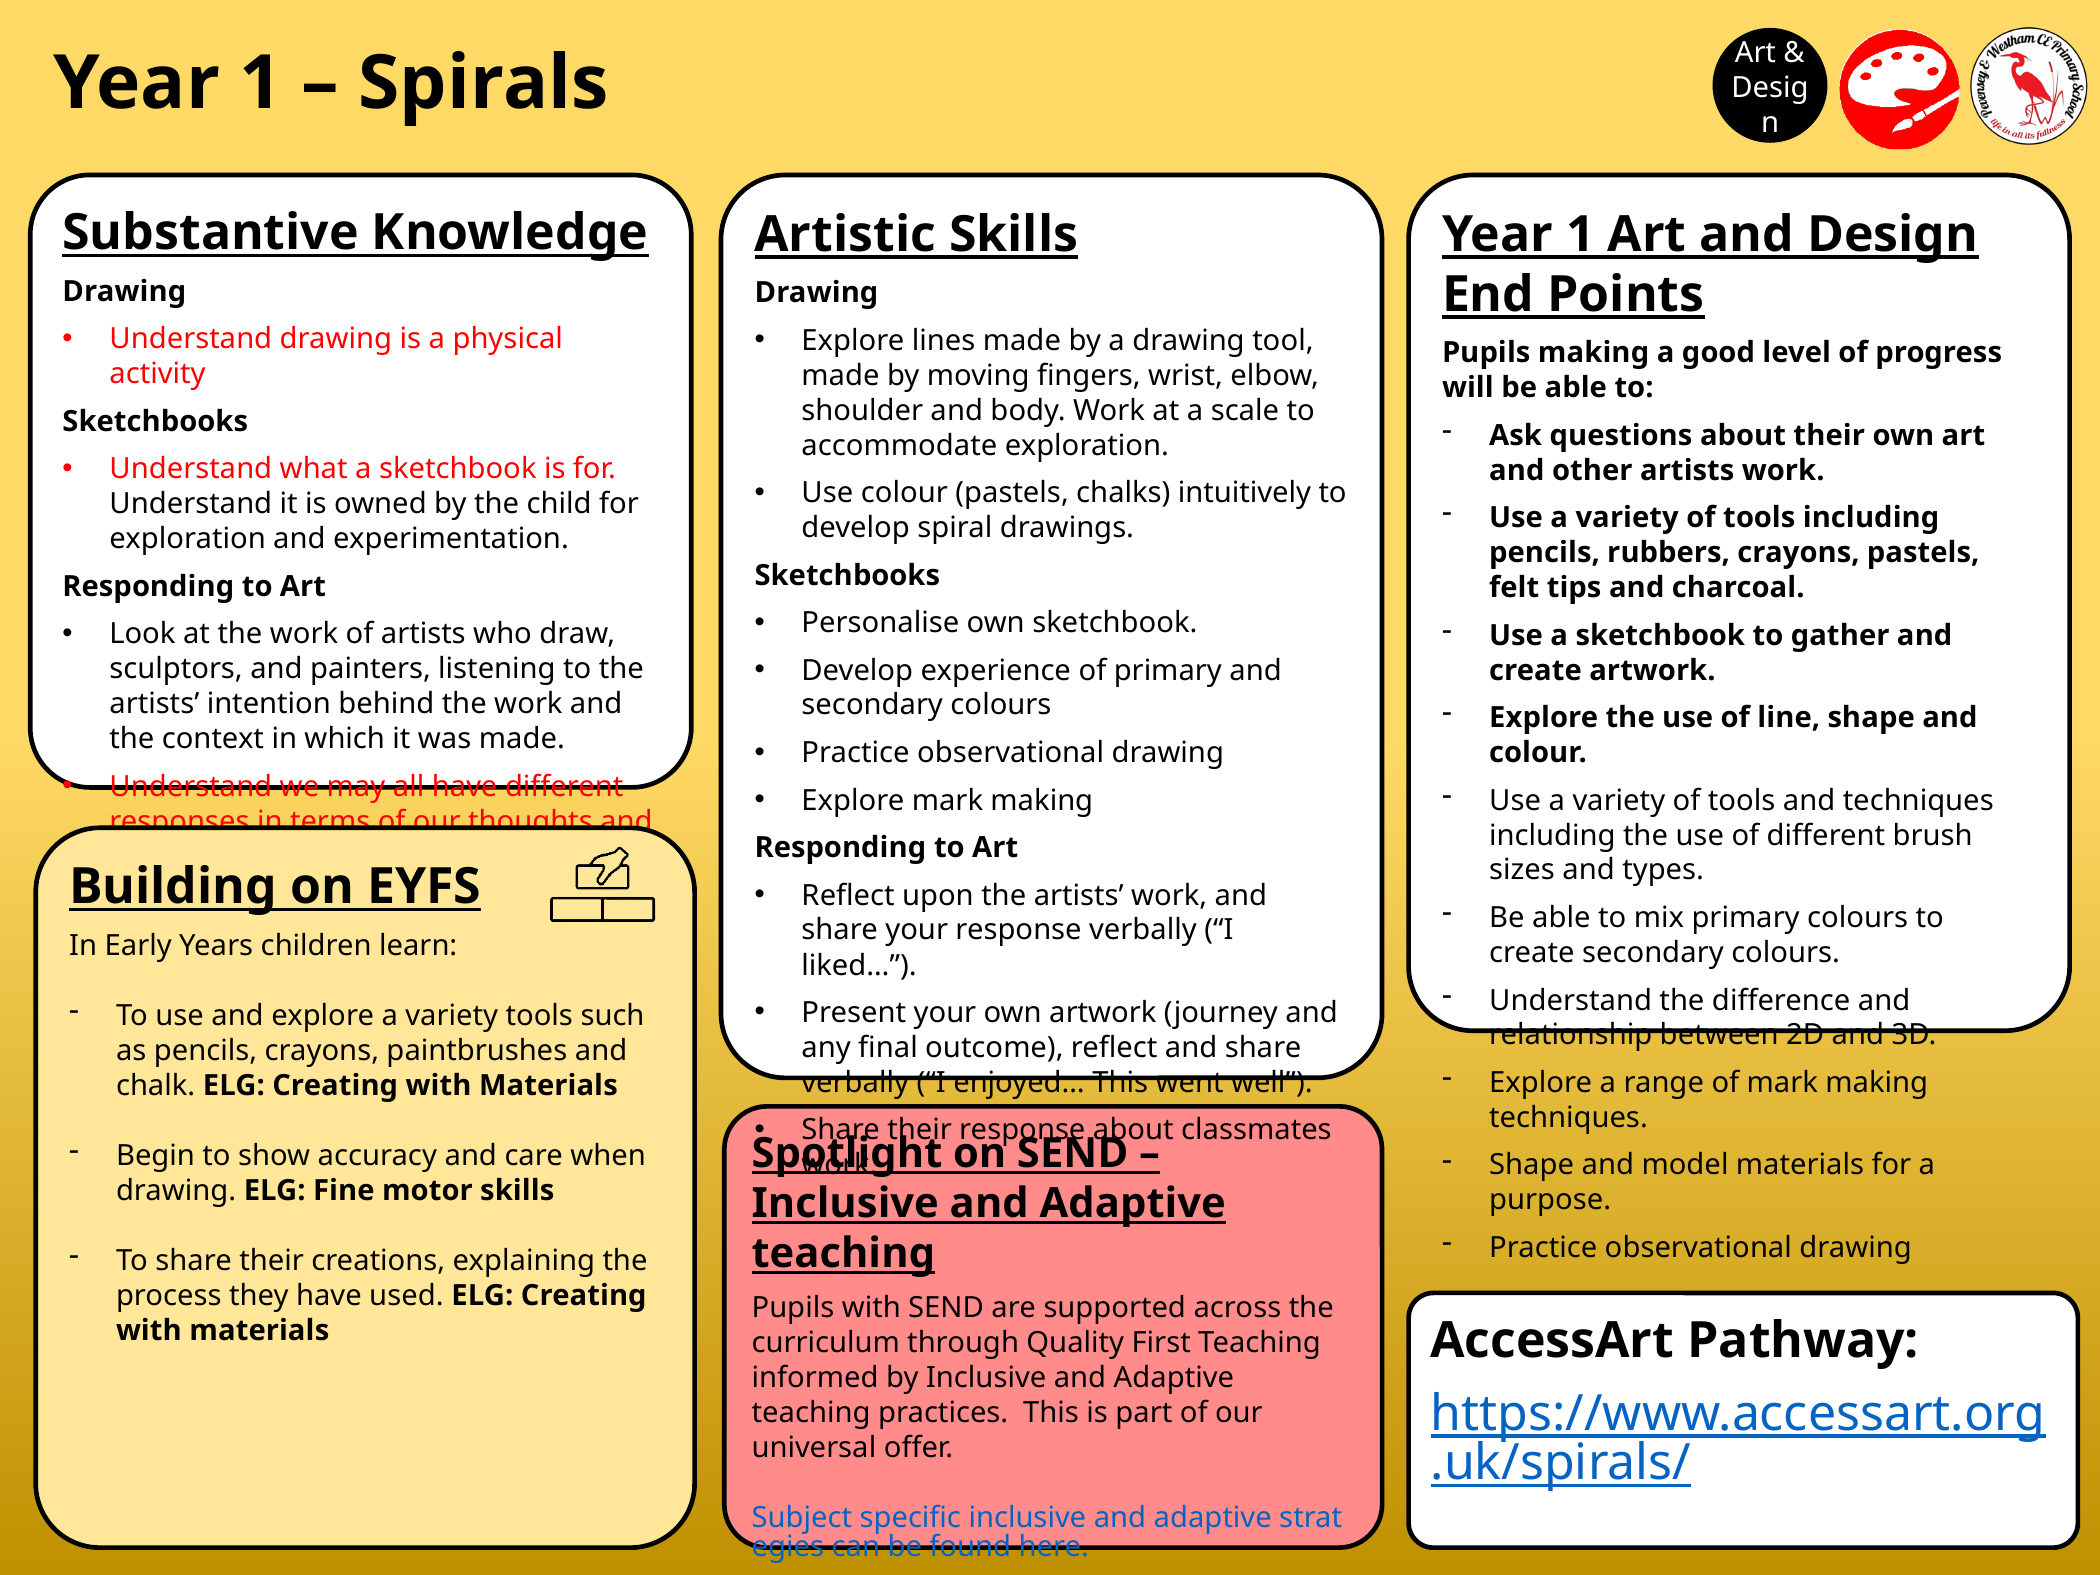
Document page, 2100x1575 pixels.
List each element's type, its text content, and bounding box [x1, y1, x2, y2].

text_box Spotlight on SEND – Inclusive and Adaptive teaching Pupils with SEND are supported across the curriculum through Quality First Teaching informed by Inclusive and Adaptive teaching practices. This is part of our universal offer. Subject specific inclusive and adaptive strategies can be found here. [723, 1105, 1384, 1549]
text_box AccessArt Pathway: https://www.accessart.org.uk/spirals/ [1407, 1291, 2079, 1549]
text_box Art & Design [1712, 27, 1828, 143]
text_box Building on EYFS In Early Years children learn: To use and explore a variety tools such as pencils, crayons, paintbrushes and chalk. ELG: Creating with Materials Begin to show accuracy and care when drawing. ELG: Fine motor skills To share their creations, explaining the process they have used. ELG: Creating with materials [34, 826, 696, 1549]
picture [549, 845, 656, 923]
picture [1969, 27, 2089, 147]
text_box Year 1 – Spirals [38, 21, 1264, 136]
text_box Year 1 Art and Design End Points Pupils making a good level of progress will be able to: Ask questions about their own art and other artists work. Use a variety of tools including pencils, rubbers, crayons, pastels, felt tips and charcoal. Use a sketchbook to gather and create artwork. Explore the use of line, shape and colour. Use a variety of tools and techniques including the use of different brush sizes and types. Be able to mix primary colours to create secondary colours. Understand the difference and relationship between 2D and 3D. Explore a range of mark making techniques. Shape and model materials for a purpose. Practice observational drawing [1407, 173, 2071, 1032]
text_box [1837, 27, 1961, 152]
text_box Artistic Skills Drawing Explore lines made by a drawing tool, made by moving fingers, wrist, elbow, shoulder and body. Work at a scale to accommodate exploration. Use colour (pastels, chalks) intuitively to develop spiral drawings. Sketchbooks Personalise own sketchbook. Develop experience of primary and secondary colours Practice observational drawing Explore mark making Responding to Art Reflect upon the artists’ work, and share your response verbally (“I liked…”). Present your own artwork (journey and any final outcome), reflect and share verbally (“I enjoyed… This went well”). Share their response about classmates work. [719, 173, 1384, 1079]
text_box Substantive Knowledge Drawing Understand drawing is a physical activity Sketchbooks Understand what a sketchbook is for. Understand it is owned by the child for exploration and experimentation. Responding to Art Look at the work of artists who draw, sculptors, and painters, listening to the artists’ intention behind the work and the context in which it was made. Understand we may all have different responses in terms of our thoughts and the things we make. That we may share similarities. Understand all responses are valid. [29, 173, 693, 789]
